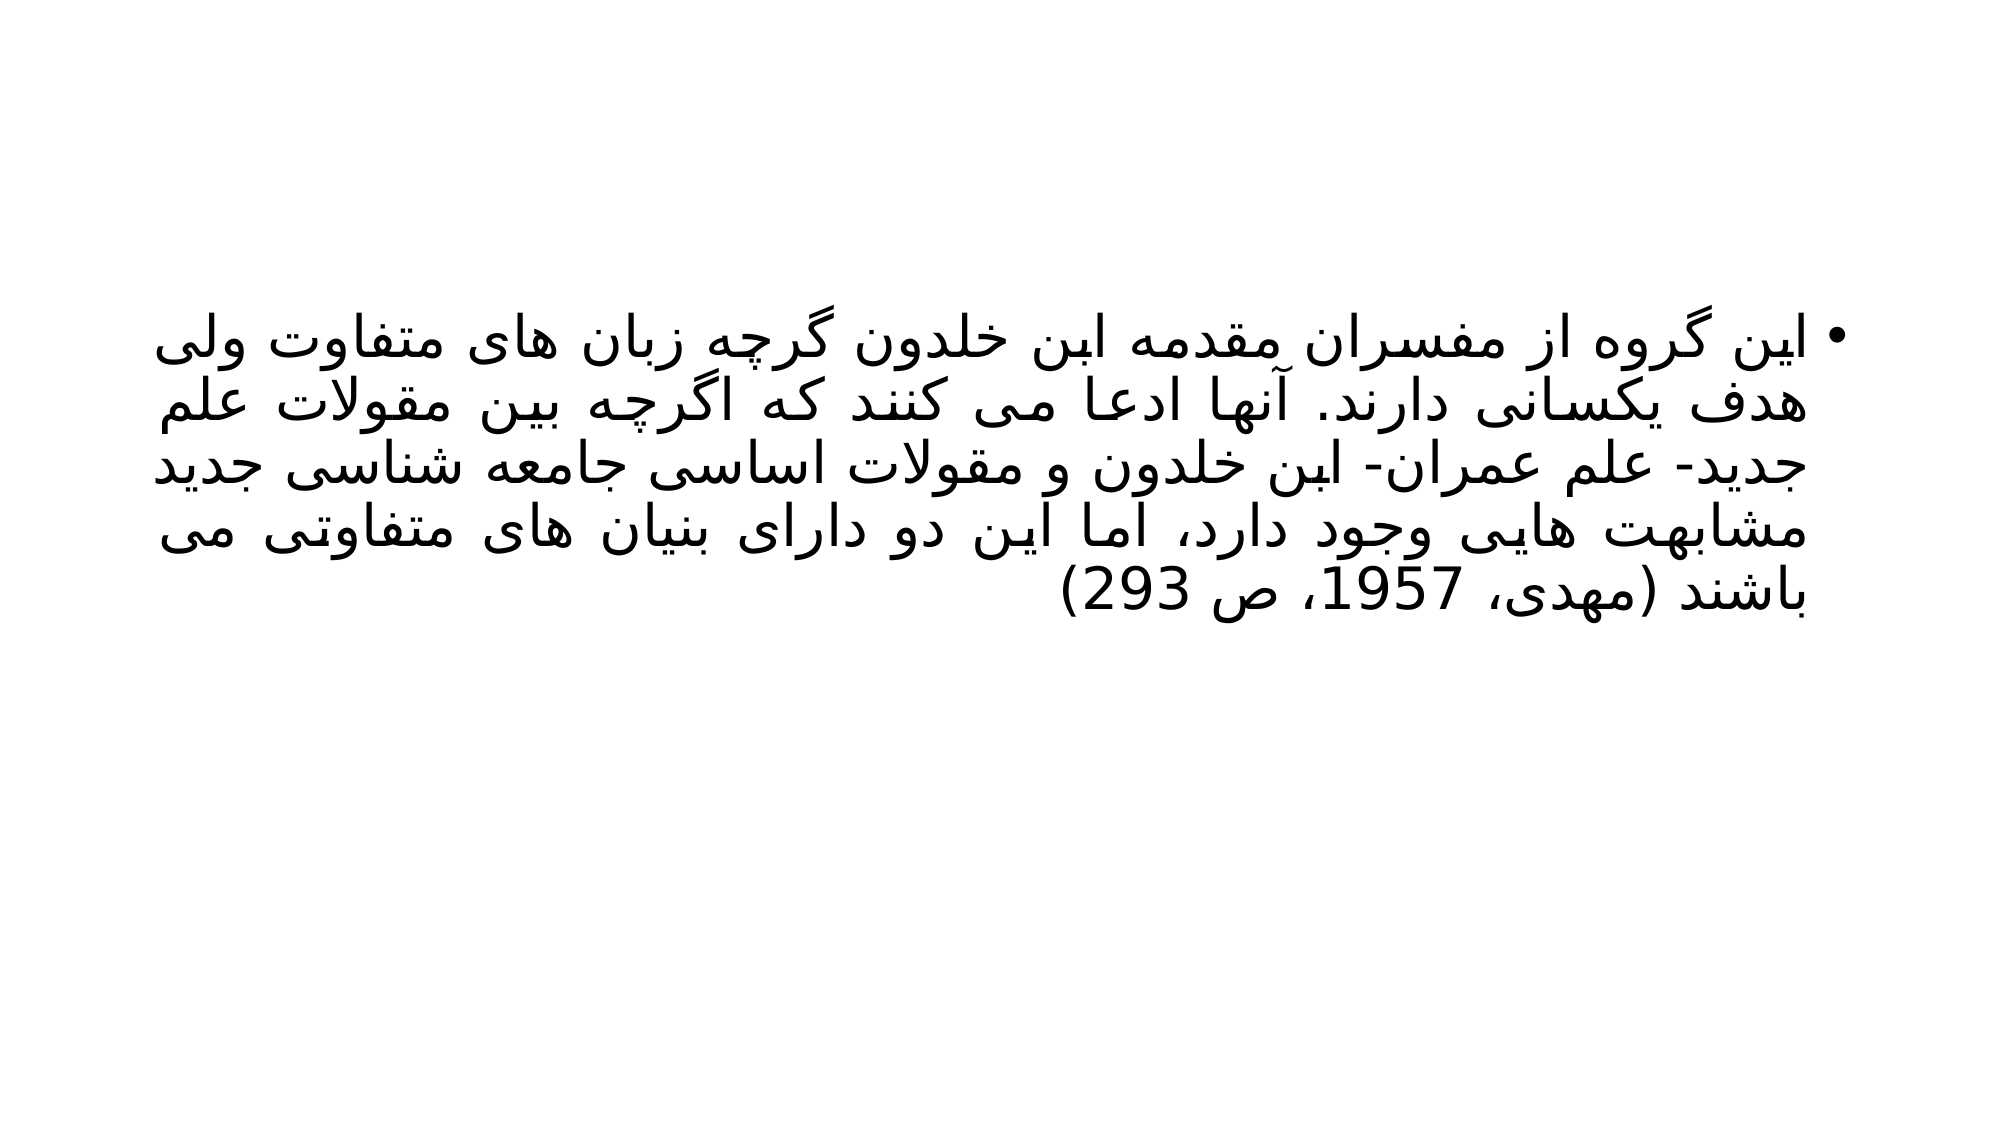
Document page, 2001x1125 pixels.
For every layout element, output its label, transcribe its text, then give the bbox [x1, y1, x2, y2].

list این گروه از مفسران مقدمه ابن خلدون گرچه زبان های متفاوت ولی هدف یکسانی دارند. آنها ادعا می کنند که اگرچه بین مقولات علم جدید- علم عمران- ابن خلدون و مقولات اساسی جامعه شناسی جدید مشابهت هایی وجود دارد، اما این دو دارای بنیان های متفاوتی می باشند (مهدی، 1957، ص 293) [137, 299, 1863, 1014]
